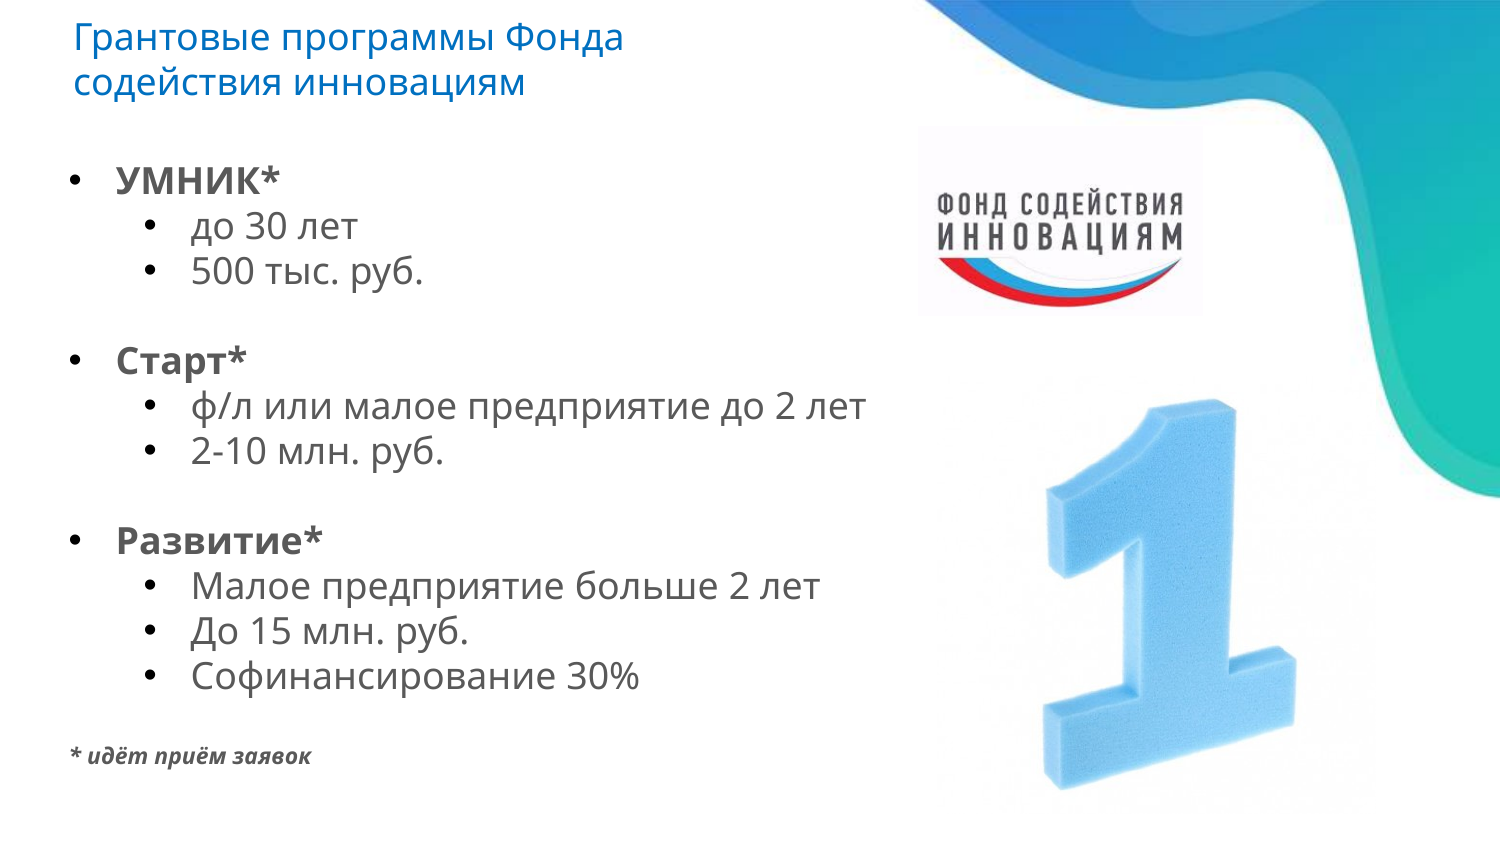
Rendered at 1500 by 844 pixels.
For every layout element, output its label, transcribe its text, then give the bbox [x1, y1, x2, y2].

picture [0, 0, 1500, 844]
text_box Грантовые программы Фонда содействия инновациям [61, 48, 797, 114]
text_box УМНИК* до 30 лет 500 тыс. руб. Старт* ф/л или малое предприятие до 2 лет 2-10 млн. руб. Развитие* Малое предприятие больше 2 лет До 15 млн. руб. Софинансирование 30% * идёт приём заявок [53, 149, 1344, 834]
